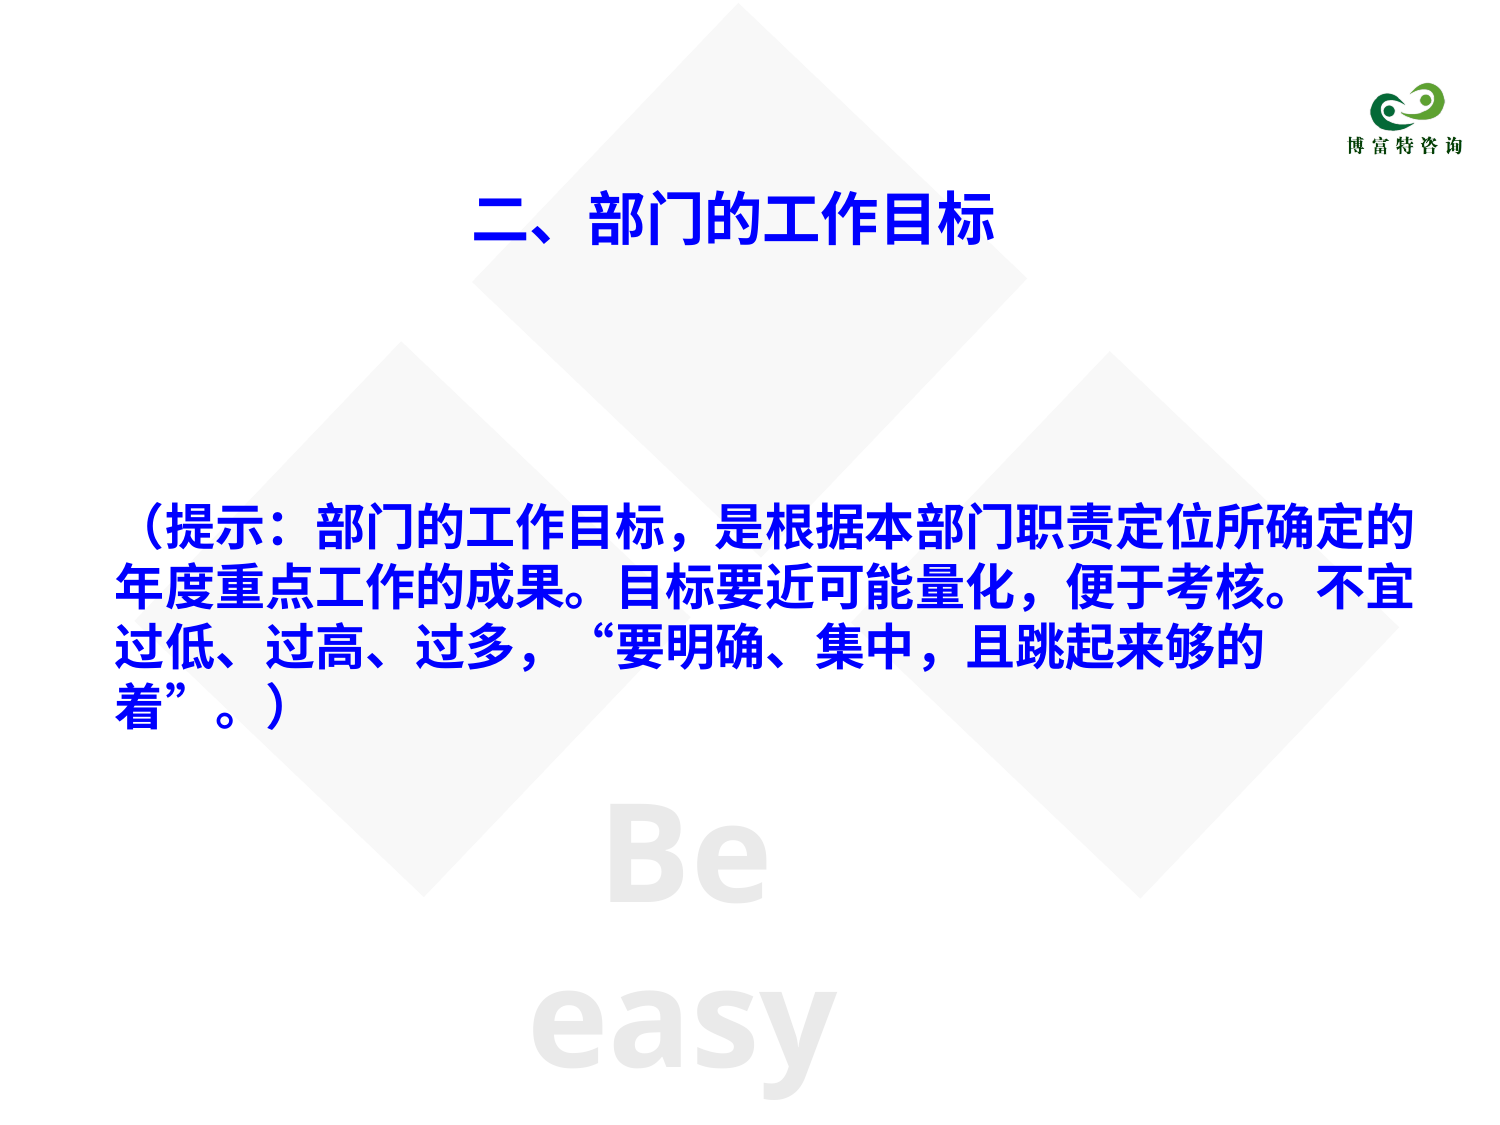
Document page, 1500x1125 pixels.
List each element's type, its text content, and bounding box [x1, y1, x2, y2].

picture [1333, 82, 1481, 157]
text_box （提示：部门的工作目标，是根据本部门职责定位所确定的年度重点工作的成果。目标要近可能量化，便于考核。不宜过低、过高、过多，“要明确、集中，且跳起来够的着”。） [99, 487, 1450, 743]
text_box 二、部门的工作目标 [456, 174, 1011, 261]
